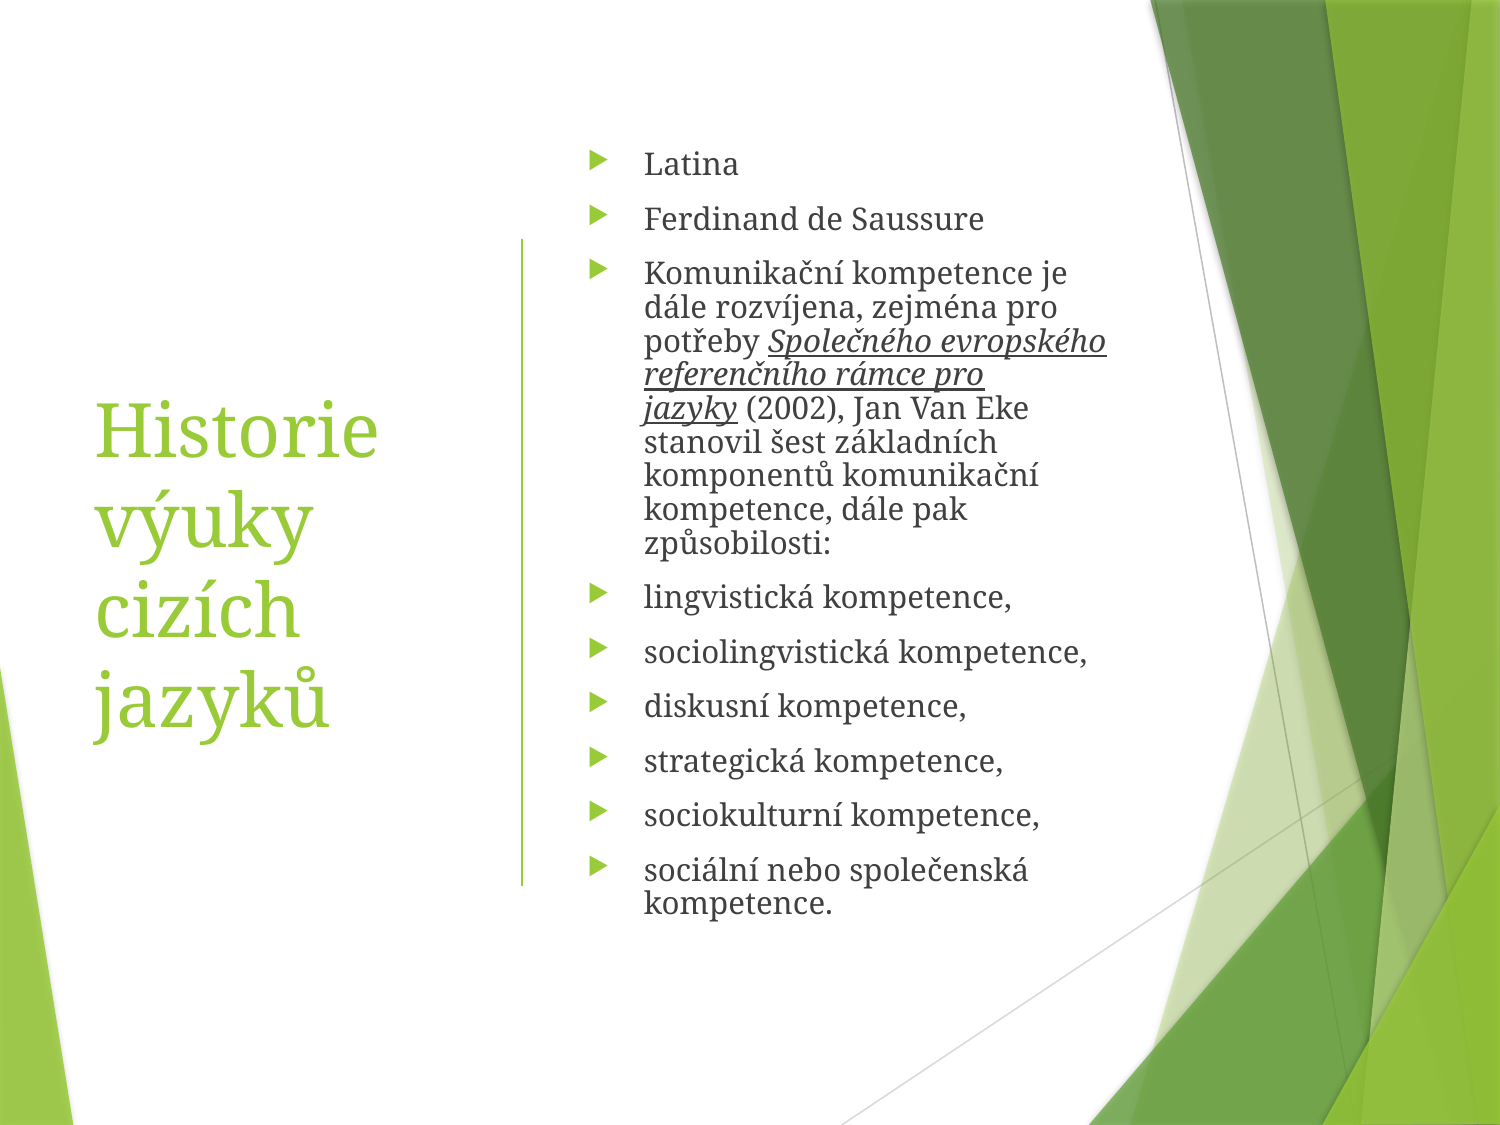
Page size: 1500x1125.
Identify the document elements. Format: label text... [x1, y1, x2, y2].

title Historie výuky cizích jazyků [79, 133, 494, 991]
list Latina Ferdinand de Saussure Komunikační kompetence je dále rozvíjena, zejména pro potřeby Společného evropského referenčního rámce pro jazyky (2002), Jan Van Eke stanovil šest základních komponentů komunikační kompetence, dále pak způsobilosti: lingvistická kompetence, sociolingvistická kompetence, diskusní kompetence, strategická kompetence, sociokulturní kompetence, sociální nebo společenská kompetence. [572, 133, 1141, 991]
